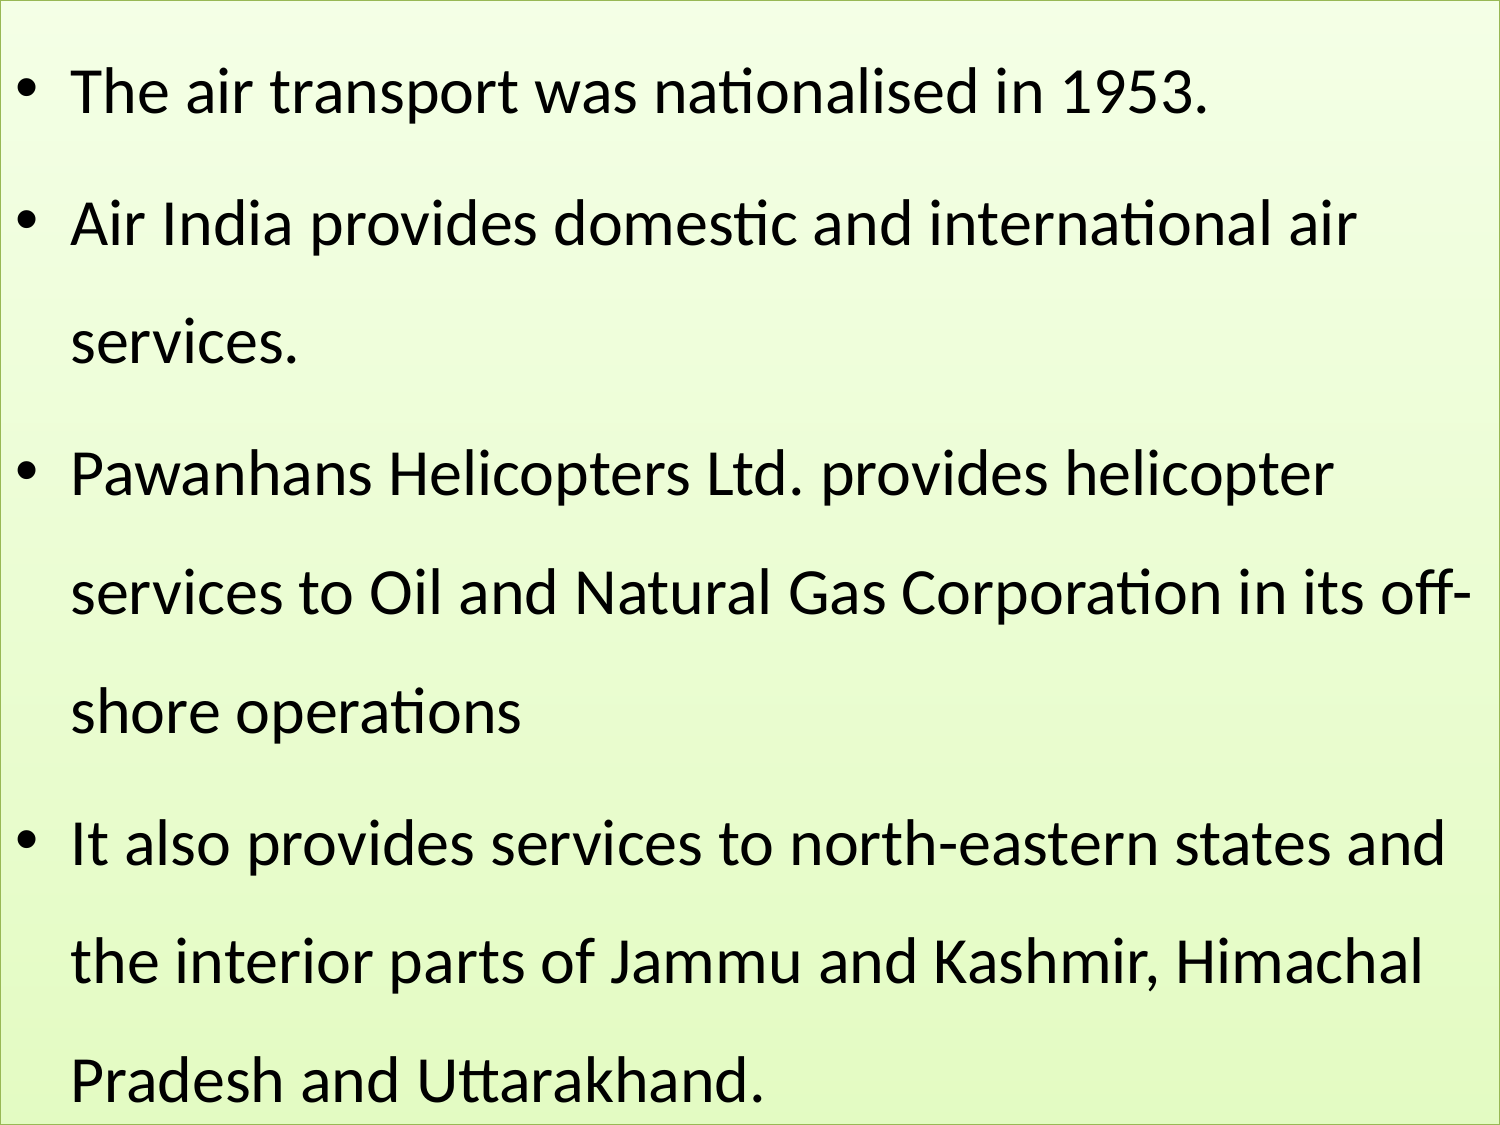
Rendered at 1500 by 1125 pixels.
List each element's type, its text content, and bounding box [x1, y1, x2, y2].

list The air transport was nationalised in 1953. Air India provides domestic and international air services. Pawanhans Helicopters Ltd. provides helicopter services to Oil and Natural Gas Corporation in its off-shore operations It also provides services to north-eastern states and the interior parts of Jammu and Kashmir, Himachal Pradesh and Uttarakhand. [0, 0, 1500, 1125]
